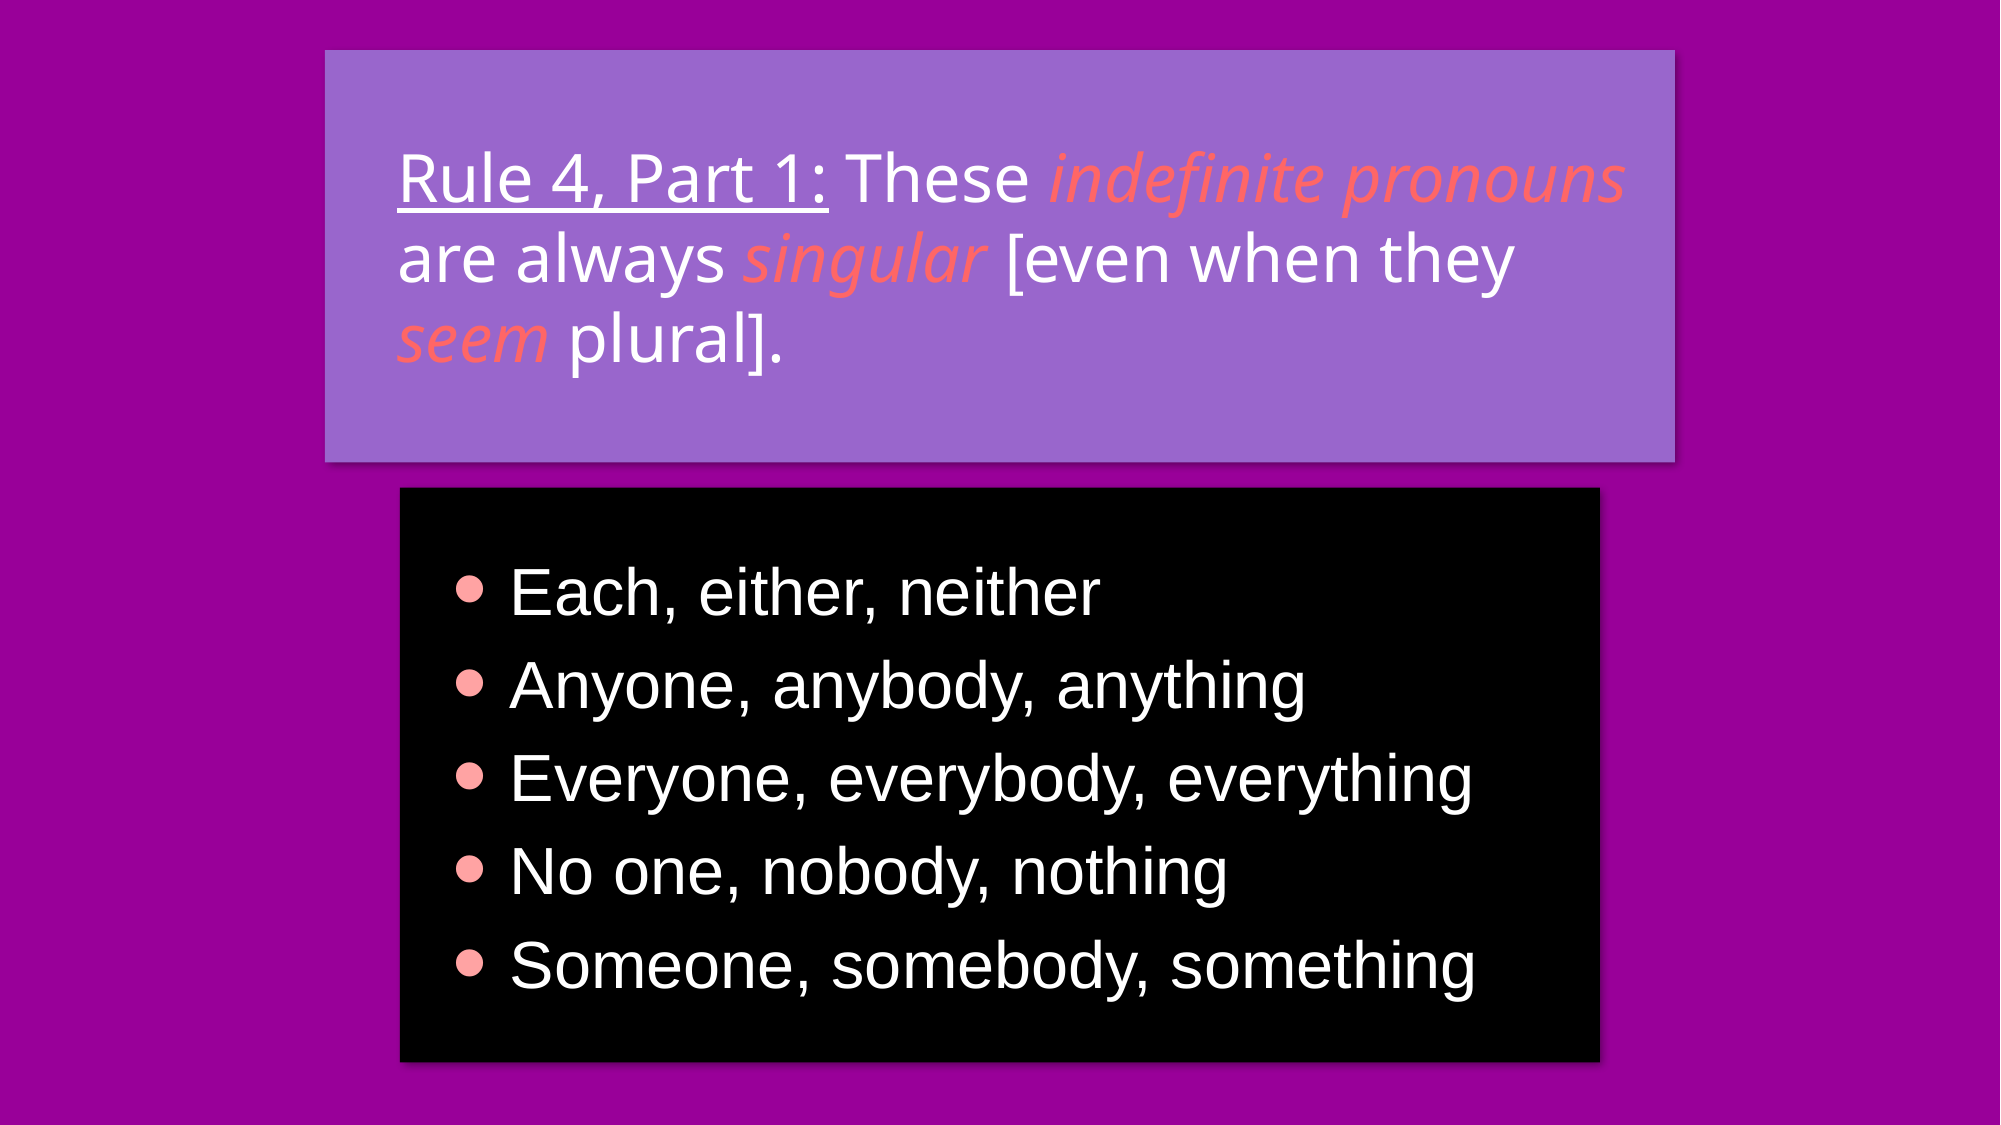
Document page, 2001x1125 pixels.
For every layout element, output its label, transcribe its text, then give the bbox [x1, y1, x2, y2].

list Each, either, neither Anyone, anybody, anything Everyone, everybody, everything No one, nobody, nothing Someone, somebody, something [399, 487, 1601, 1063]
title Rule 4, Part 1: These indefinite pronouns are always singular [even when they seem plural]. [324, 49, 1676, 463]
